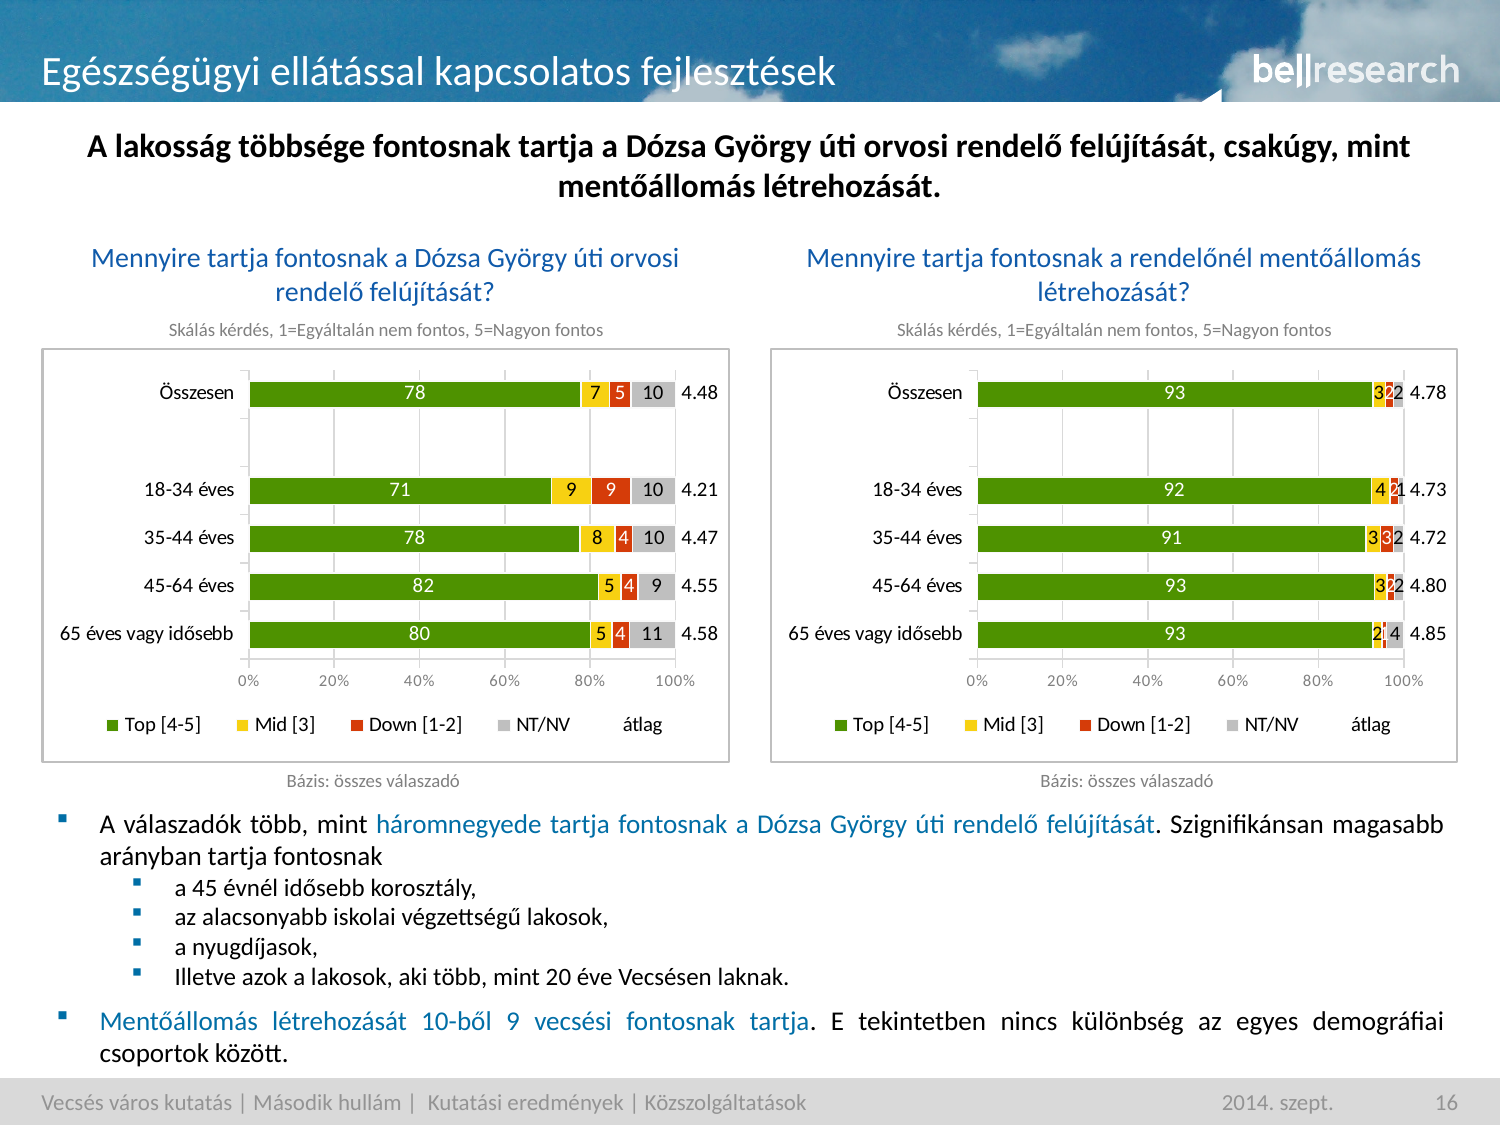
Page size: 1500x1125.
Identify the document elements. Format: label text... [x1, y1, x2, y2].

picture [0, 0, 1500, 102]
text_box Mennyire tartja fontosnak a rendelőnél mentőállomás létrehozását? [769, 231, 1459, 310]
text_box A lakosság többsége fontosnak tartja a Dózsa György úti orvosi rendelő felújítását, csakúgy, mint mentőállomás létrehozását. [0, 117, 1500, 212]
footer Vecsés város kutatás | Második hullám | Kutatási eredmények | Közszolgáltatások [40, 1077, 1167, 1125]
slide_number 16 [1386, 1077, 1459, 1125]
slide_number 2014. szept. [1221, 1077, 1369, 1125]
chart [41, 347, 731, 764]
chart [769, 347, 1459, 764]
text_box Bázis: összes válaszadó [795, 771, 1459, 799]
text_box Skálás kérdés, 1=Egyáltalán nem fontos, 5=Nagyon fontos [769, 310, 1459, 347]
text_box Skálás kérdés, 1=Egyáltalán nem fontos, 5=Nagyon fontos [41, 310, 730, 347]
text_box Mennyire tartja fontosnak a Dózsa György úti orvosi rendelő felújítását? [41, 231, 730, 310]
text_box A válaszadók több, mint háromnegyede tartja fontosnak a Dózsa György úti rendelő felújítását. Szignifikánsan magasabb arányban tartja fontosnak a 45 évnél idősebb korosztály, az alacsonyabb iskolai végzettségű lakosok, a nyugdíjasok, Illetve azok a lakosok, aki több, mint 20 éve Vecsésen laknak. Mentőállomás létrehozását 10-ből 9 vecsési fontosnak tartja. E tekintetben nincs különbség az egyes demográfiai csoportok között. [41, 798, 1459, 1076]
text_box Bázis: összes válaszadó [41, 771, 706, 798]
title Egészségügyi ellátással kapcsolatos fejlesztések [41, 34, 1222, 94]
